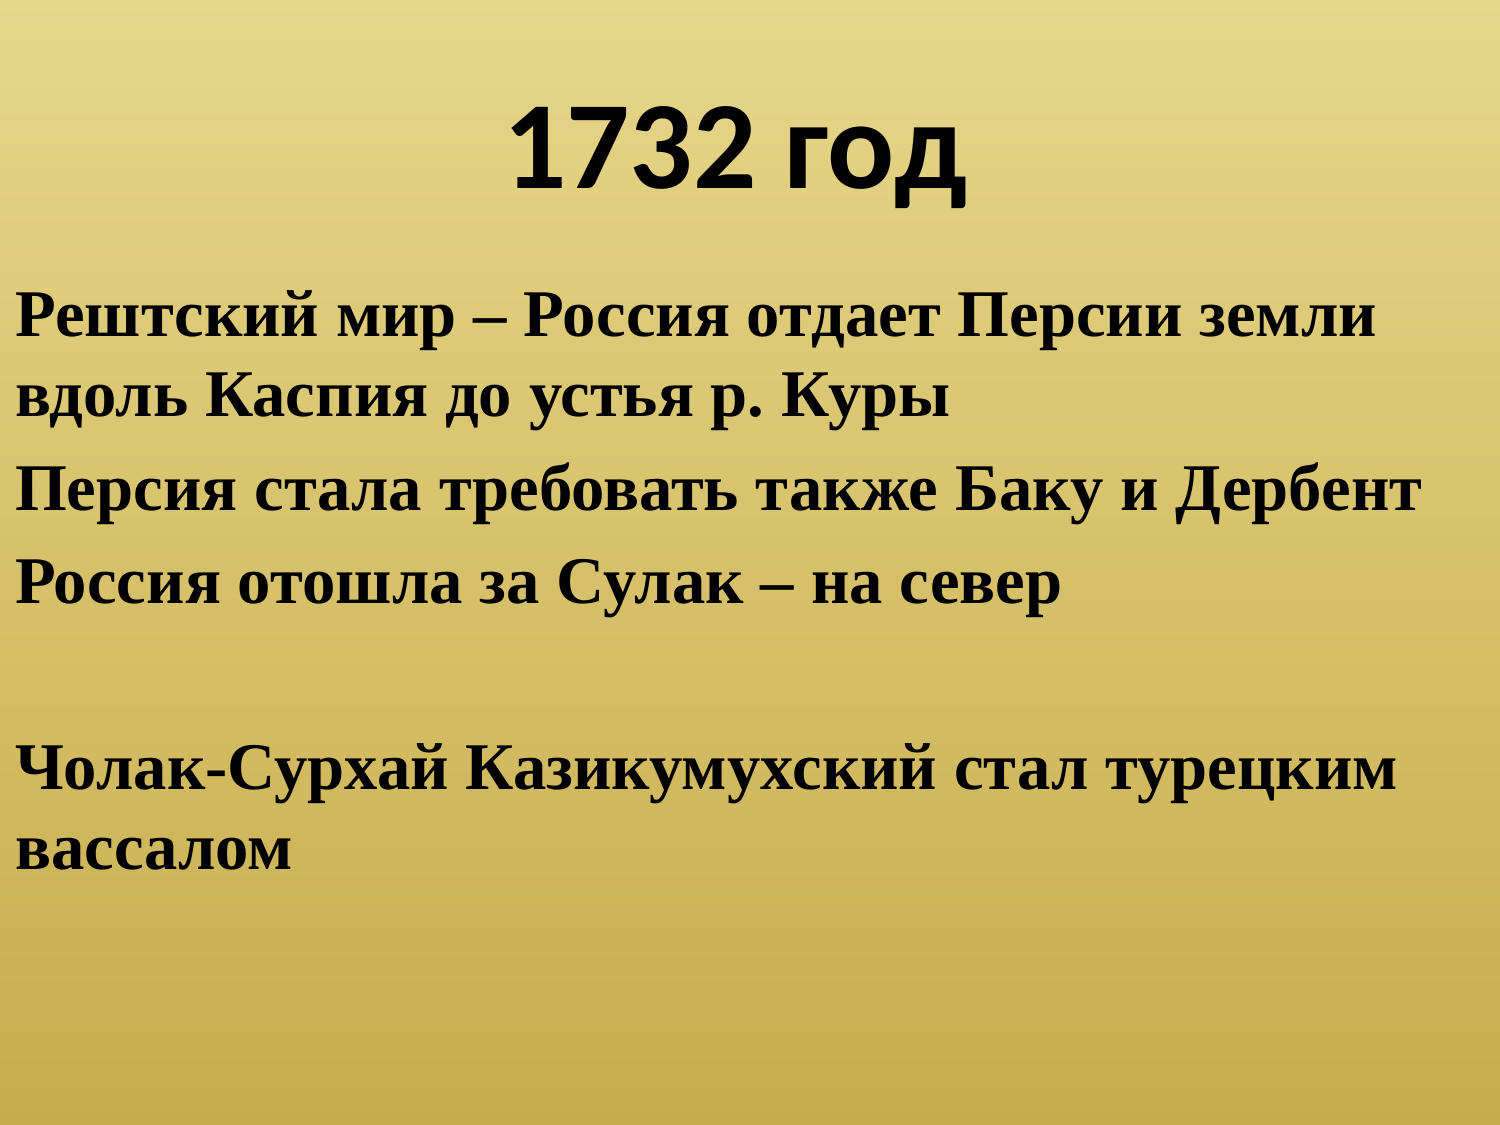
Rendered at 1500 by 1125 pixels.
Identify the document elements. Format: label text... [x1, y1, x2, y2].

title 1732 год [75, 45, 1425, 233]
list Рештский мир – Россия отдает Персии земли вдоль Каспия до устья р. Куры Персия стала требовать также Баку и Дербент Россия отошла за Сулак – на север Чолак-Сурхай Казикумухский стал турецким вассалом [0, 262, 1483, 1024]
